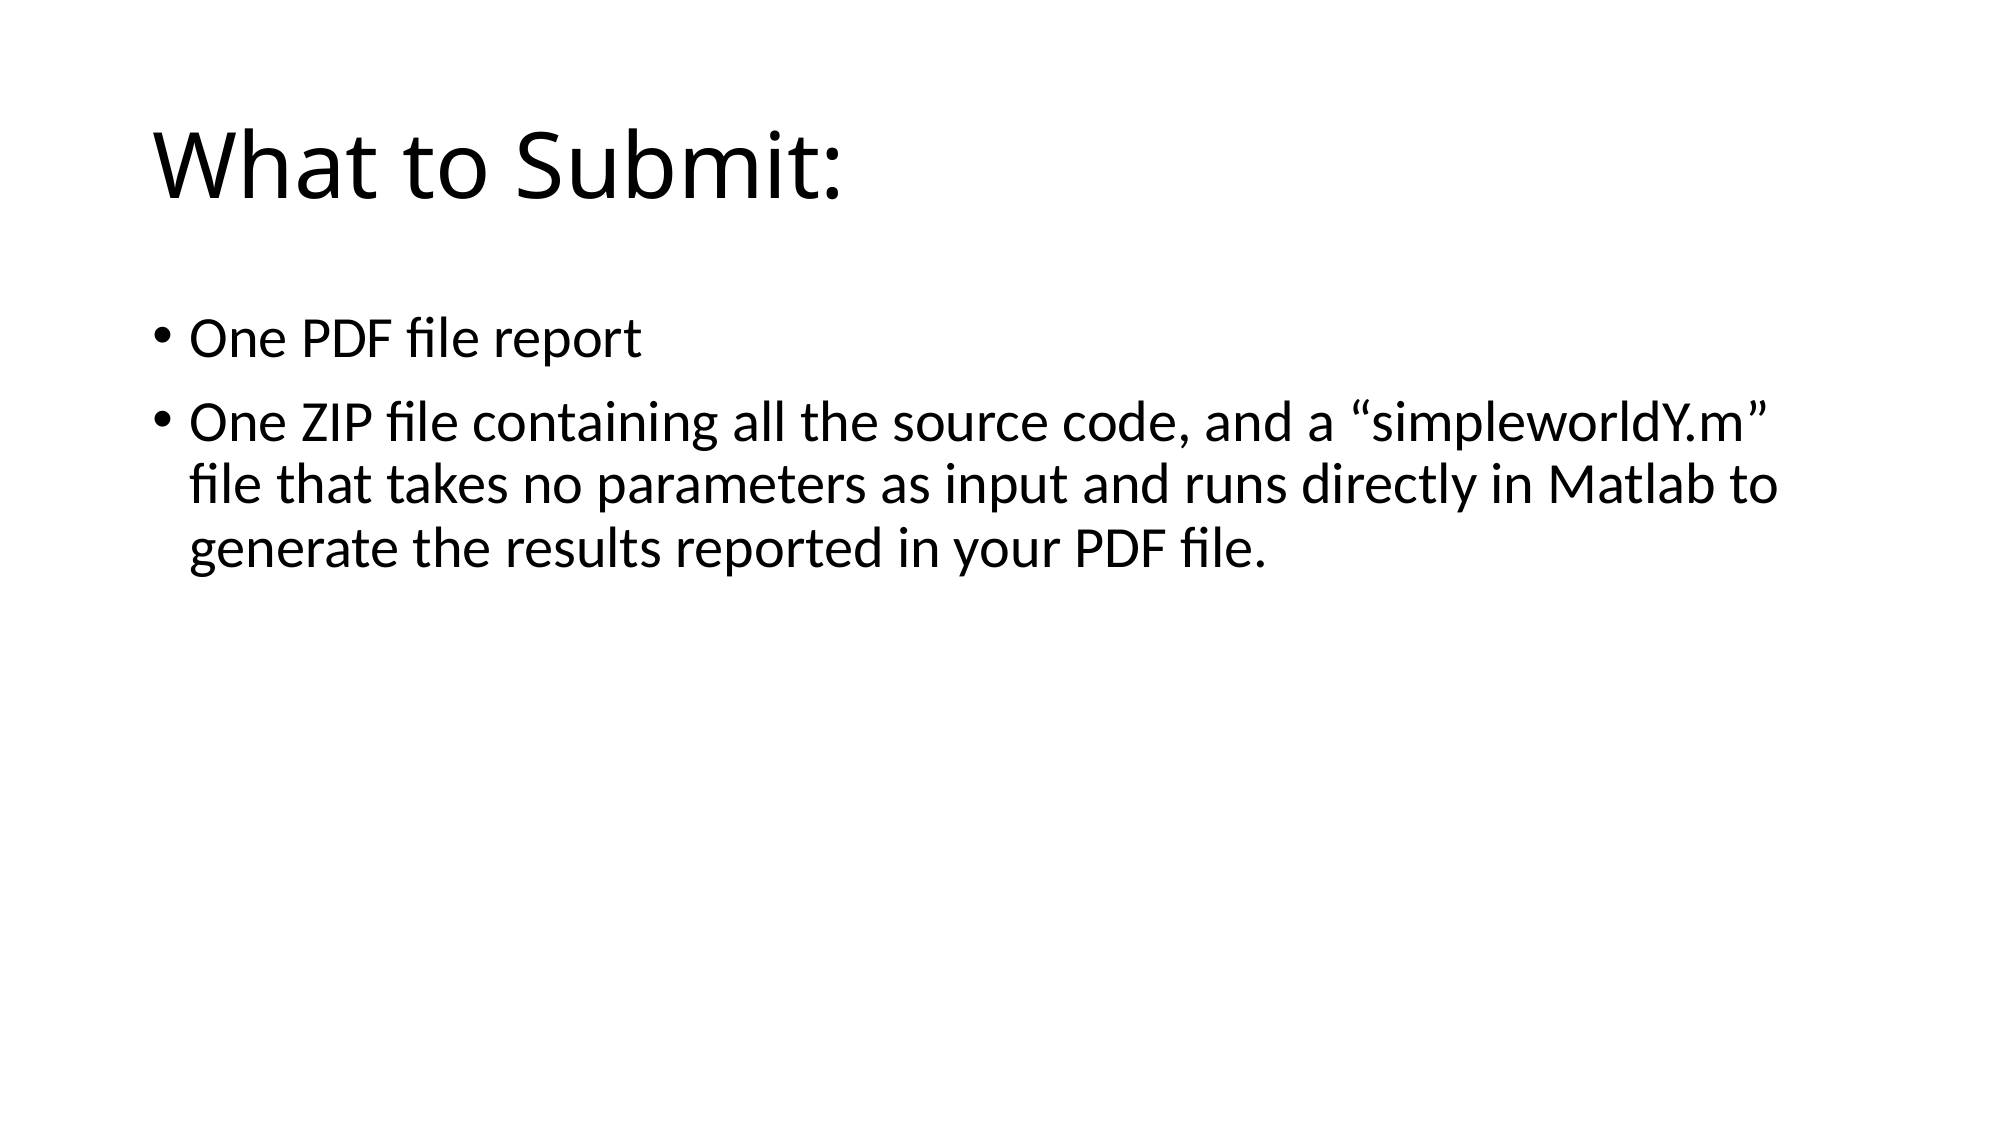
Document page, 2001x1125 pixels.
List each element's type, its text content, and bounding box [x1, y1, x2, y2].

list One PDF file report One ZIP file containing all the source code, and a “simpleworldY.m” file that takes no parameters as input and runs directly in Matlab to generate the results reported in your PDF file. [137, 299, 1863, 1014]
title What to Submit: [137, 59, 1863, 278]
